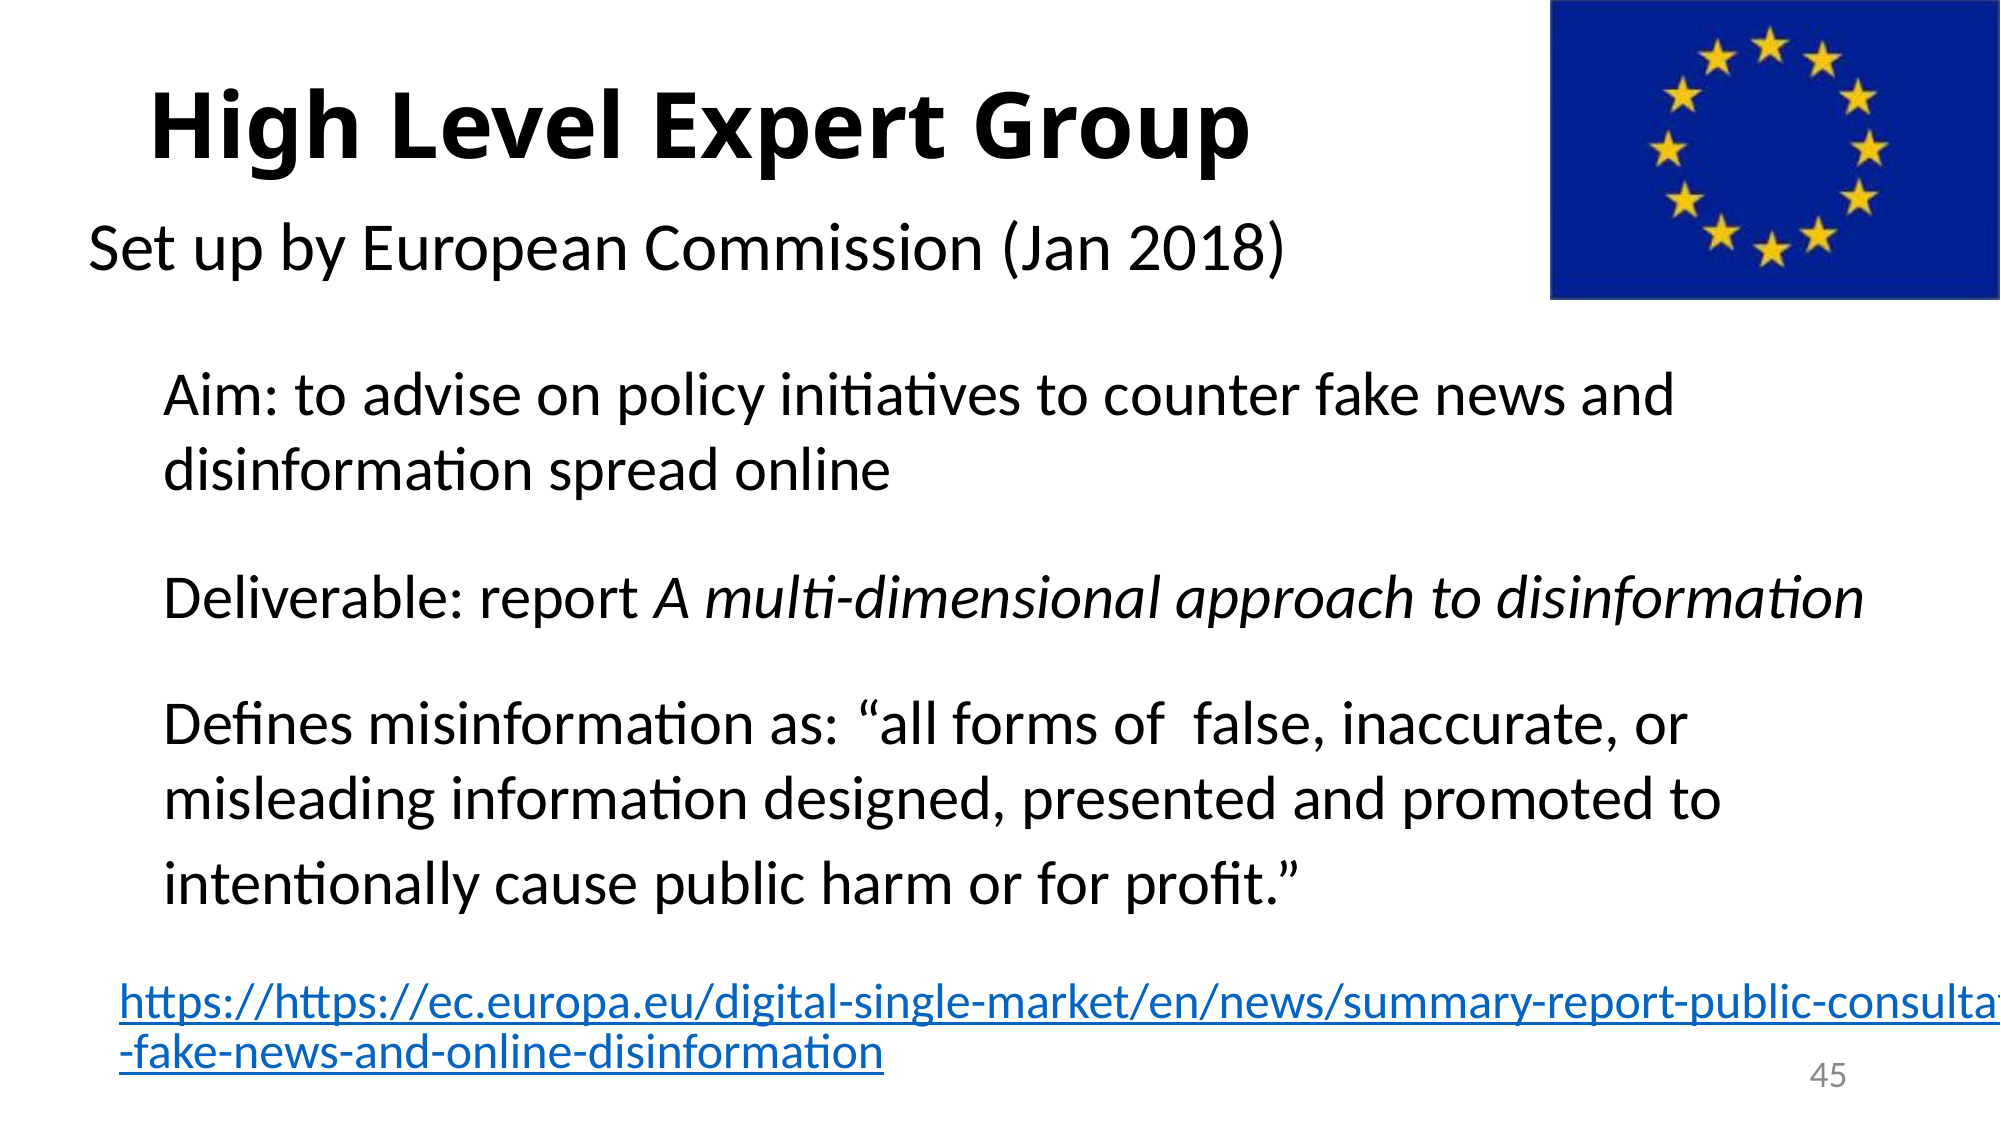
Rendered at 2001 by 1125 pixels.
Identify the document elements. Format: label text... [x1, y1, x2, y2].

picture [1549, 0, 2000, 300]
title High Level Expert Group [132, 20, 1549, 194]
text_box https://https://ec.europa.eu/digital-single-market/en/news/summary-report-public-consultation-fake-news-and-online-disinformation [104, 961, 2000, 1096]
slide_number 45 [1412, 1042, 1863, 1103]
list Set up by European Commission (Jan 2018) Aim: to advise on policy initiatives to counter fake news and disinformation spread online Deliverable: report A multi-dimensional approach to disinformation Defines misinformation as: “all forms of false, inaccurate, or misleading information designed, presented and promoted to intentionally cause public harm or for profit.” [73, 194, 1916, 1048]
